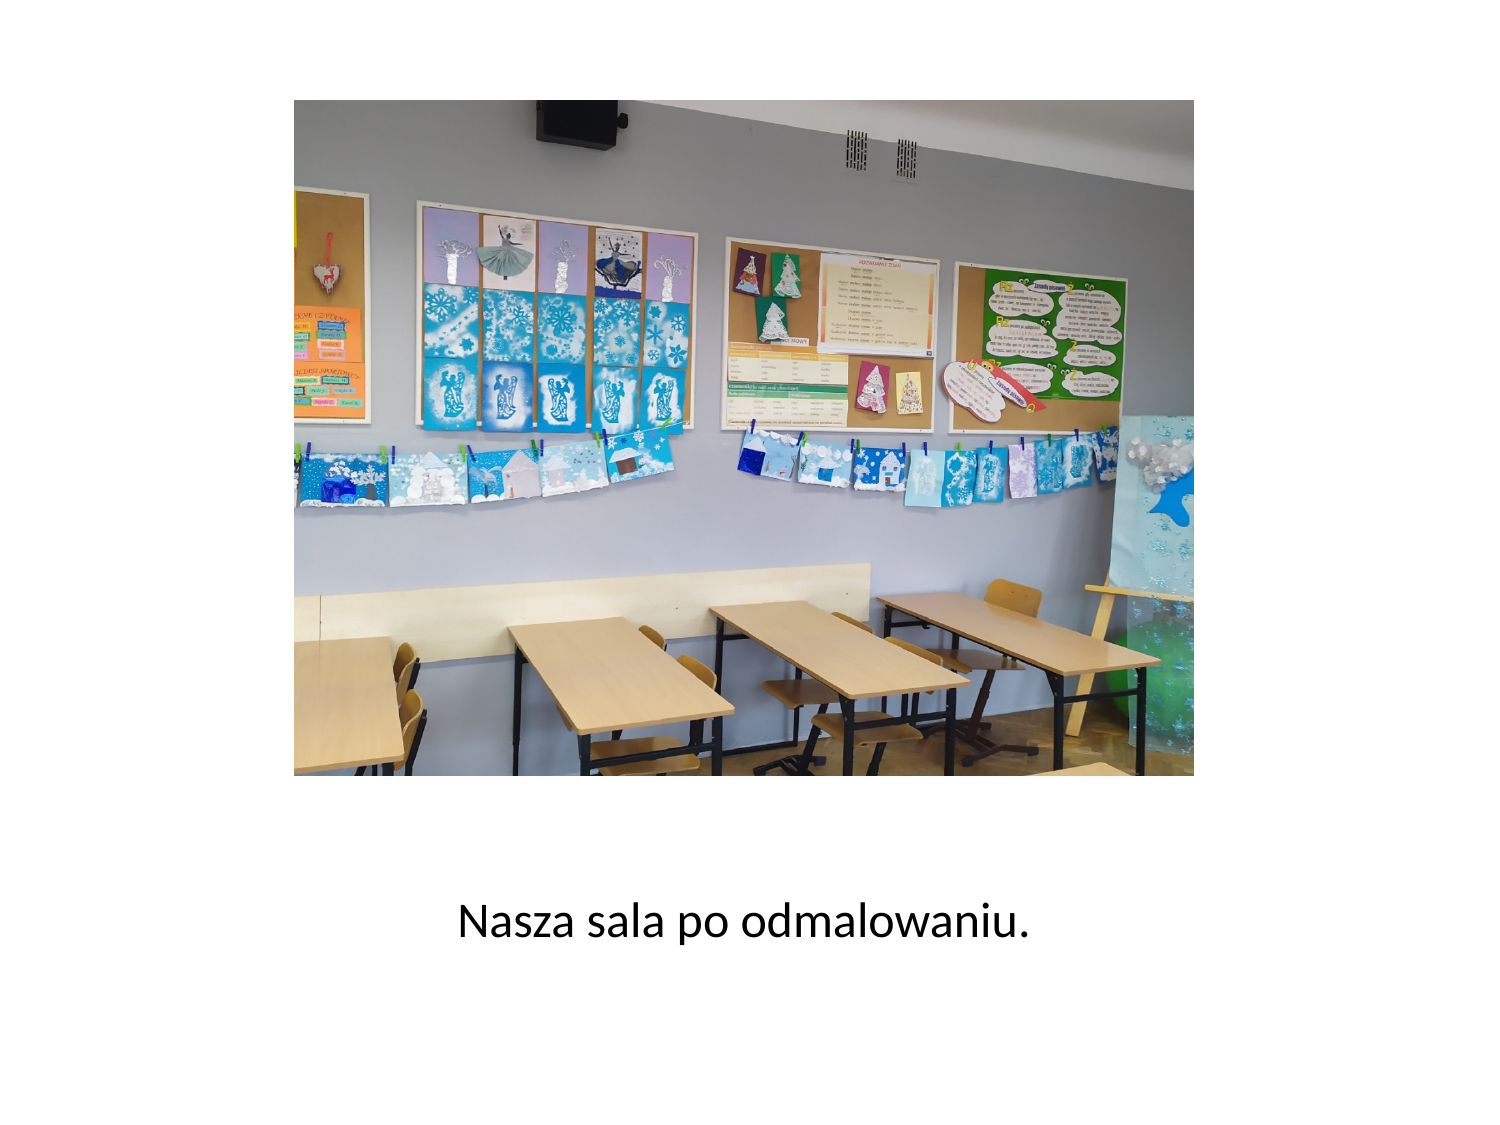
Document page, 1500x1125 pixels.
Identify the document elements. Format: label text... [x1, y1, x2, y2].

picture [293, 100, 1195, 776]
list Nasza sala po odmalowaniu. [294, 880, 1194, 1013]
